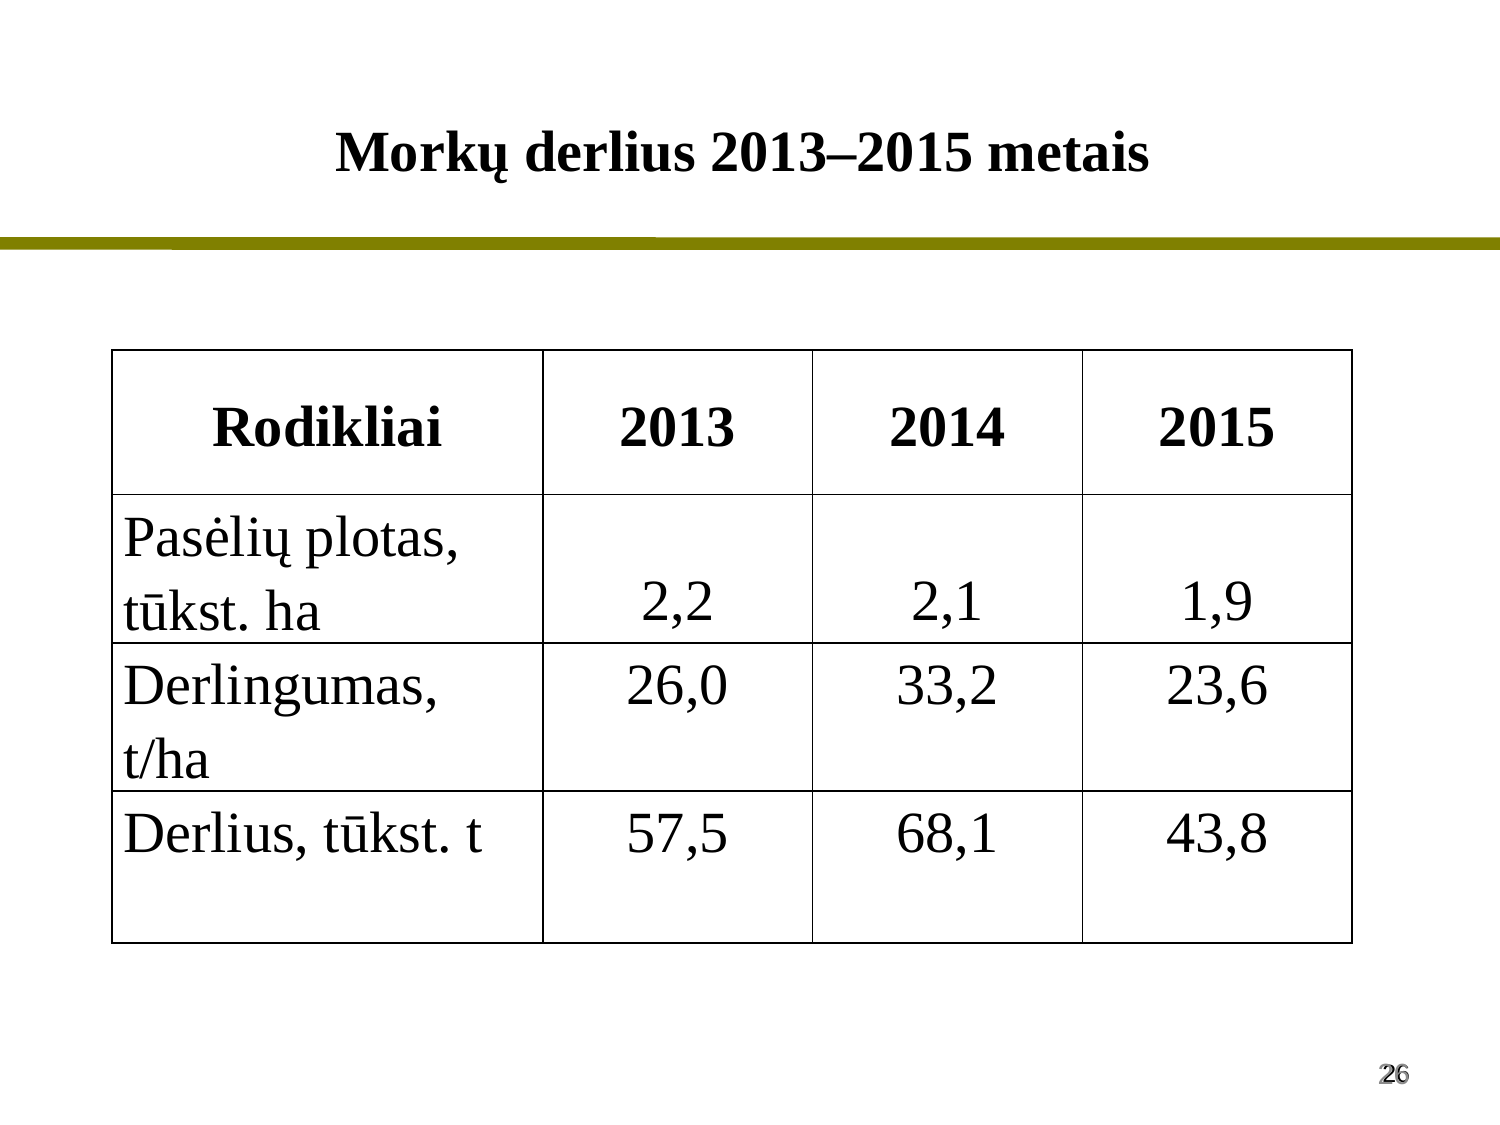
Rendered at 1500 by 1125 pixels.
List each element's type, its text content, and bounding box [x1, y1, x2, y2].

table_cell 57,5 [544, 792, 812, 942]
table_header 2015 [1083, 351, 1351, 494]
table_cell 2,2 [544, 495, 812, 642]
table_cell 2,1 [813, 495, 1082, 642]
table_cell 1,9 [1083, 495, 1351, 642]
slide_number 26 [1074, 1042, 1425, 1103]
table_cell 23,6 [1083, 644, 1351, 790]
table_header 2014 [813, 351, 1082, 494]
table_cell 33,2 [813, 644, 1082, 790]
table_cell Pasėlių plotas, tūkst. ha [113, 495, 542, 642]
title Morkų derlius 2013–2015 metais [29, 53, 1471, 209]
table_cell 43,8 [1083, 792, 1351, 942]
table_cell 68,1 [813, 792, 1082, 942]
table_header 2013 [544, 351, 812, 494]
table_cell 26,0 [544, 644, 812, 790]
table_header Rodikliai [113, 351, 542, 494]
table_cell Derlius, tūkst. t [113, 792, 542, 942]
table_cell Derlingumas, t/ha [113, 644, 542, 790]
